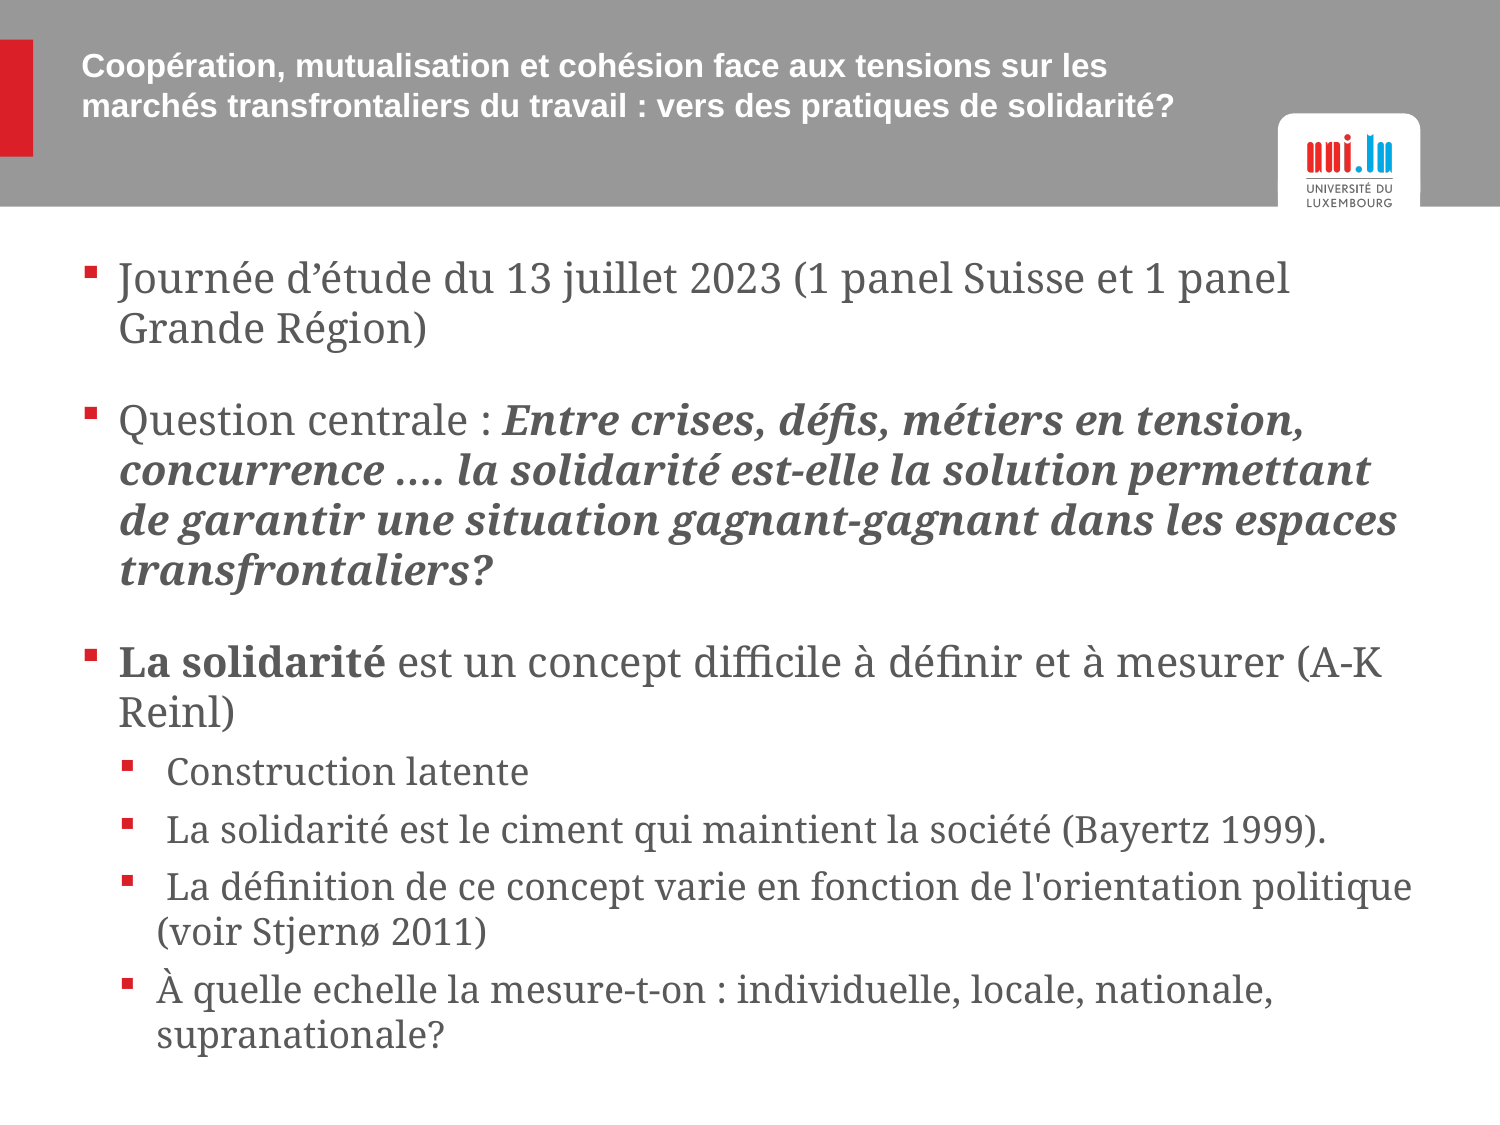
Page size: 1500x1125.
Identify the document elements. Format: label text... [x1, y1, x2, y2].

list Journée d’étude du 13 juillet 2023 (1 panel Suisse et 1 panel Grande Région) Question centrale : Entre crises, défis, métiers en tension, concurrence …. la solidarité est-elle la solution permettant de garantir une situation gagnant-gagnant dans les espaces transfrontaliers? La solidarité est un concept difficile à définir et à mesurer (A-K Reinl) Construction latente La solidarité est le ciment qui maintient la société (Bayertz 1999). La définition de ce concept varie en fonction de l'orientation politique (voir Stjernø 2011) À quelle echelle la mesure-t-on : individuelle, locale, nationale, supranationale? [81, 244, 1417, 1044]
title Coopération, mutualisation et cohésion face aux tensions sur les marchés transfrontaliers du travail : vers des pratiques de solidarité? [81, 43, 1204, 156]
